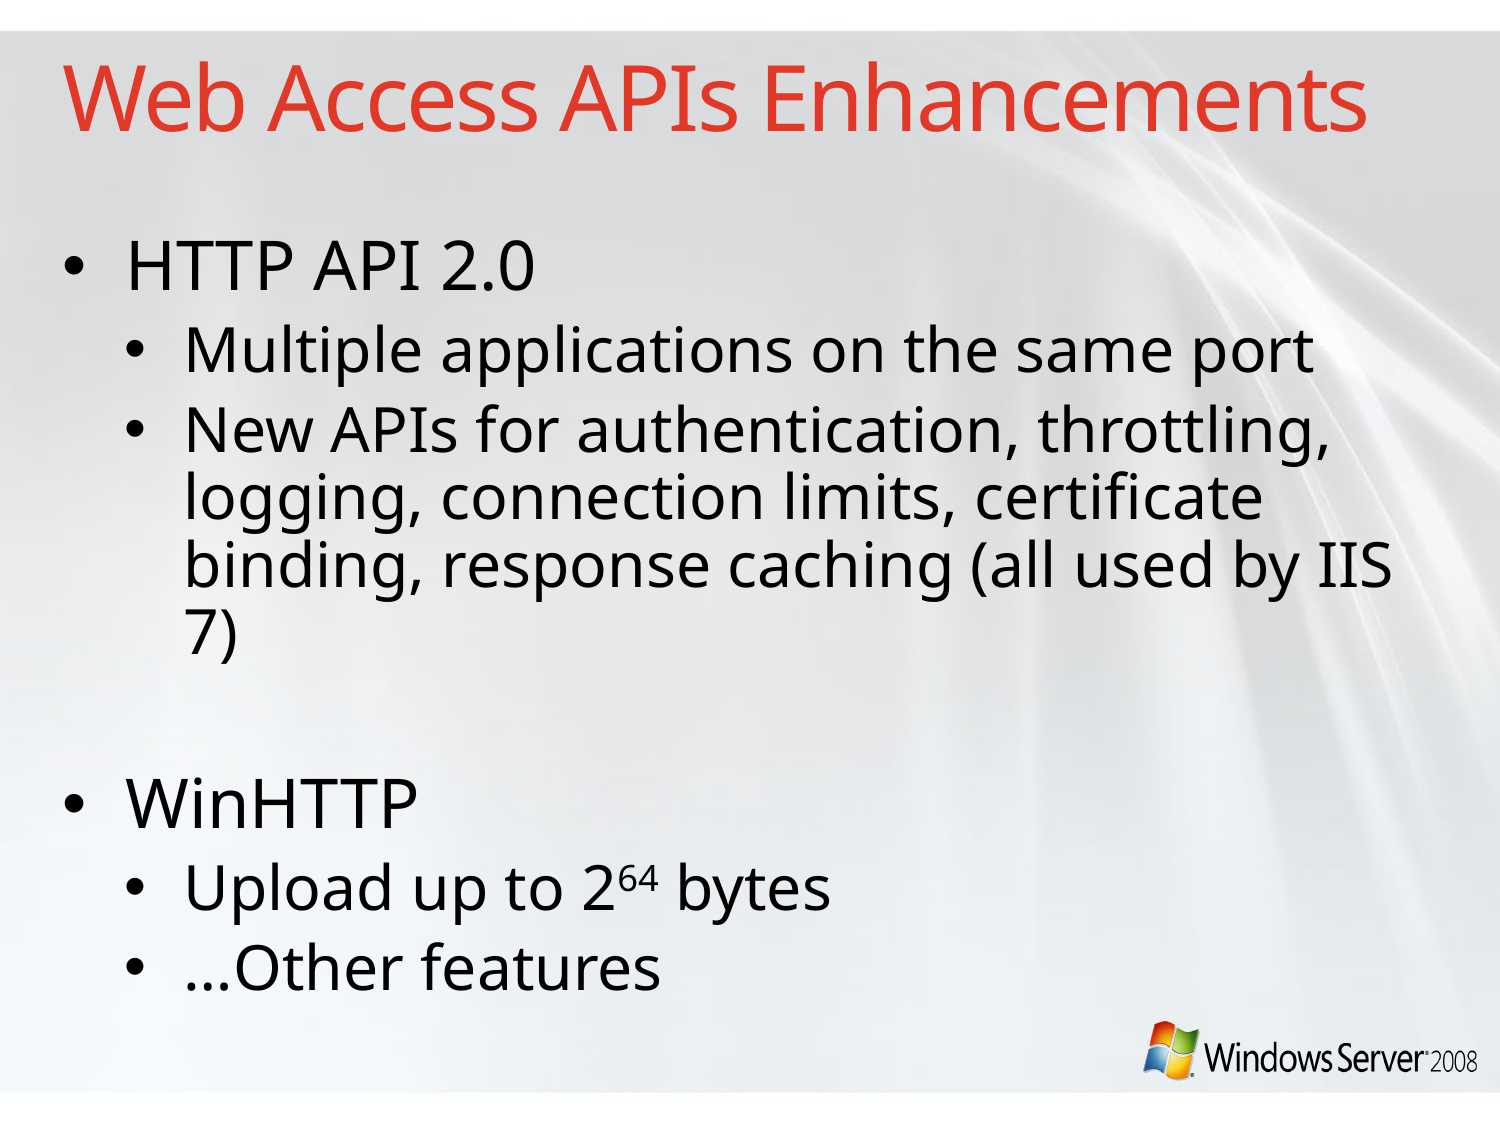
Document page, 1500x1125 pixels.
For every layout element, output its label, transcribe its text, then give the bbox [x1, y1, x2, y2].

title Web Access APIs Enhancements [62, 37, 1438, 152]
picture [0, 0, 1500, 1125]
list HTTP API 2.0 Multiple applications on the same port New APIs for authentication, throttling, logging, connection limits, certificate binding, response caching (all used by IIS 7) WinHTTP Upload up to 264 bytes …Other features [62, 231, 1438, 1028]
